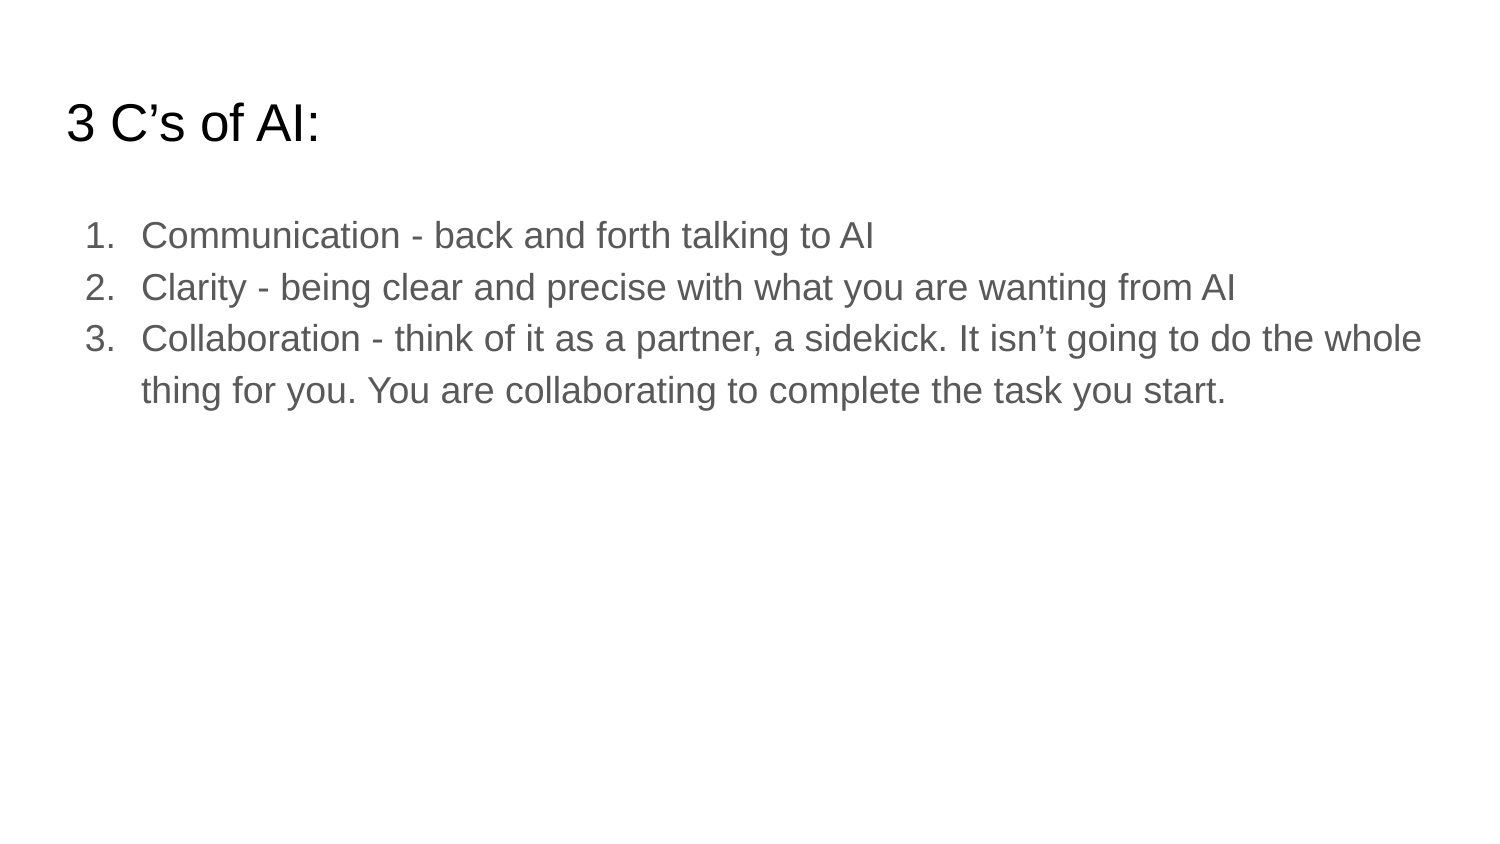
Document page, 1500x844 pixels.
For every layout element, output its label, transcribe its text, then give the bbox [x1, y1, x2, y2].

list Communication - back and forth talking to AI Clarity - being clear and precise with what you are wanting from AI Collaboration - think of it as a partner, a sidekick. It isn’t going to do the whole thing for you. You are collaborating to complete the task you start. [51, 189, 1449, 750]
title 3 C’s of AI: [51, 72, 1449, 167]
